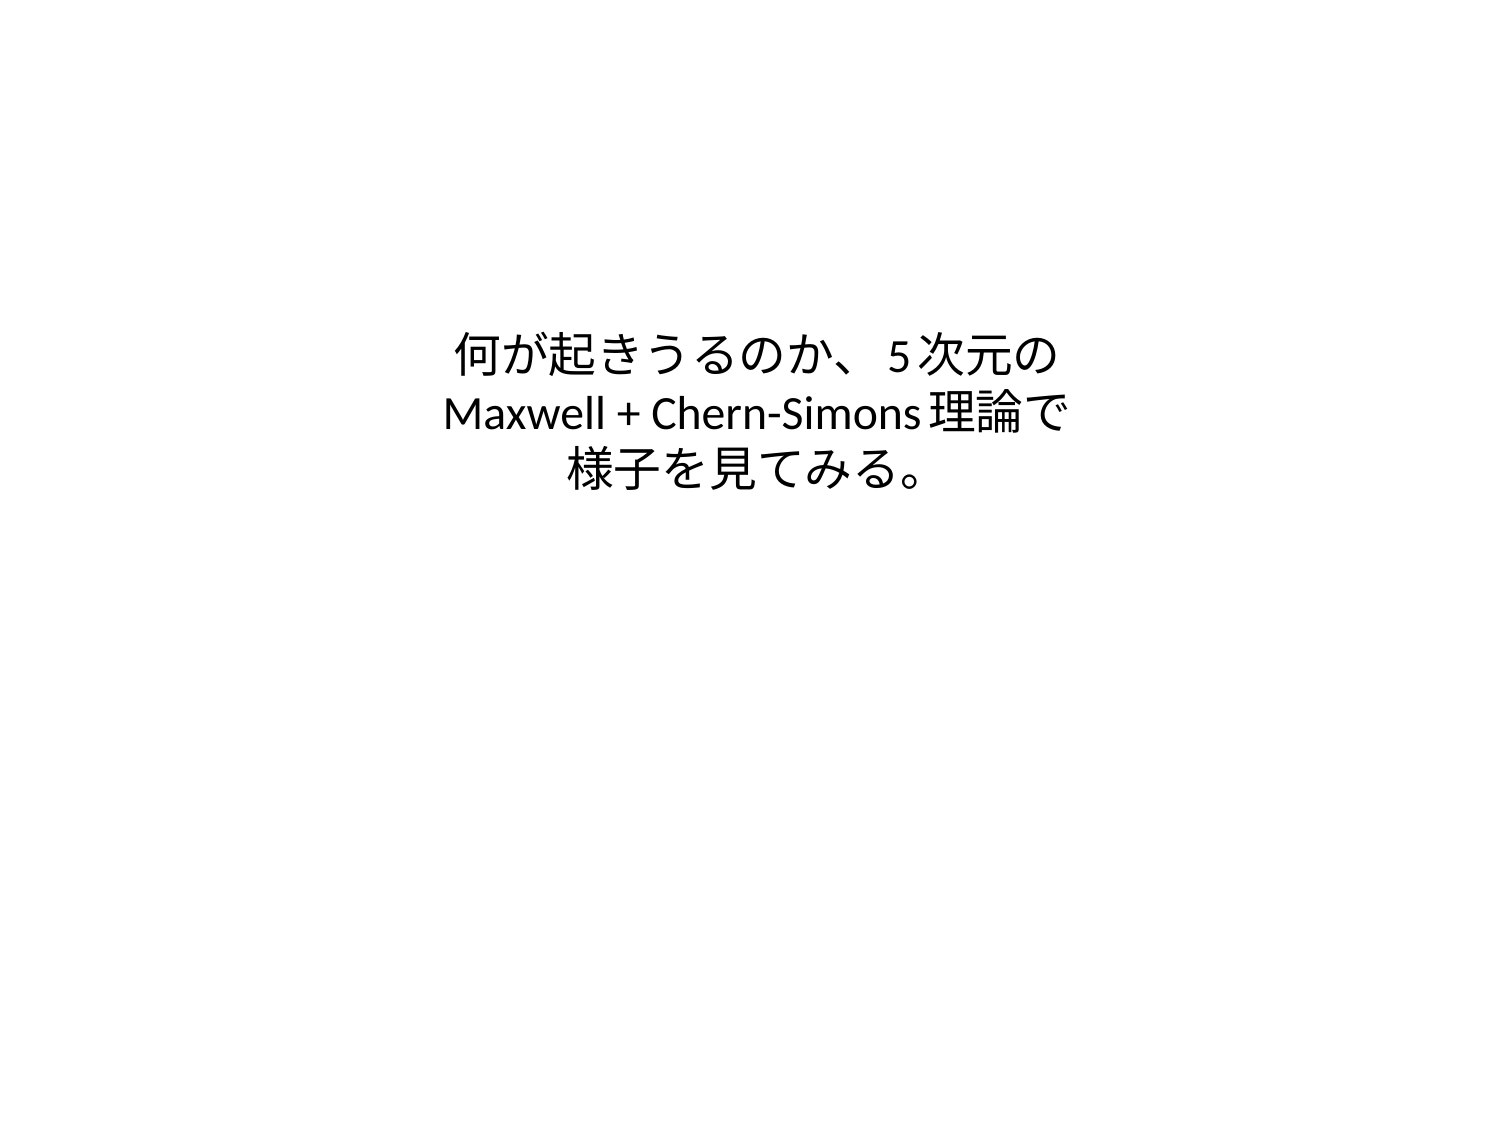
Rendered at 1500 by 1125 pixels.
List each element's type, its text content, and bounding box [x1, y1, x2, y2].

title 何が起きうるのか、5次元の Maxwell + Chern-Simons理論で 様子を見てみる。 [82, 316, 1432, 504]
